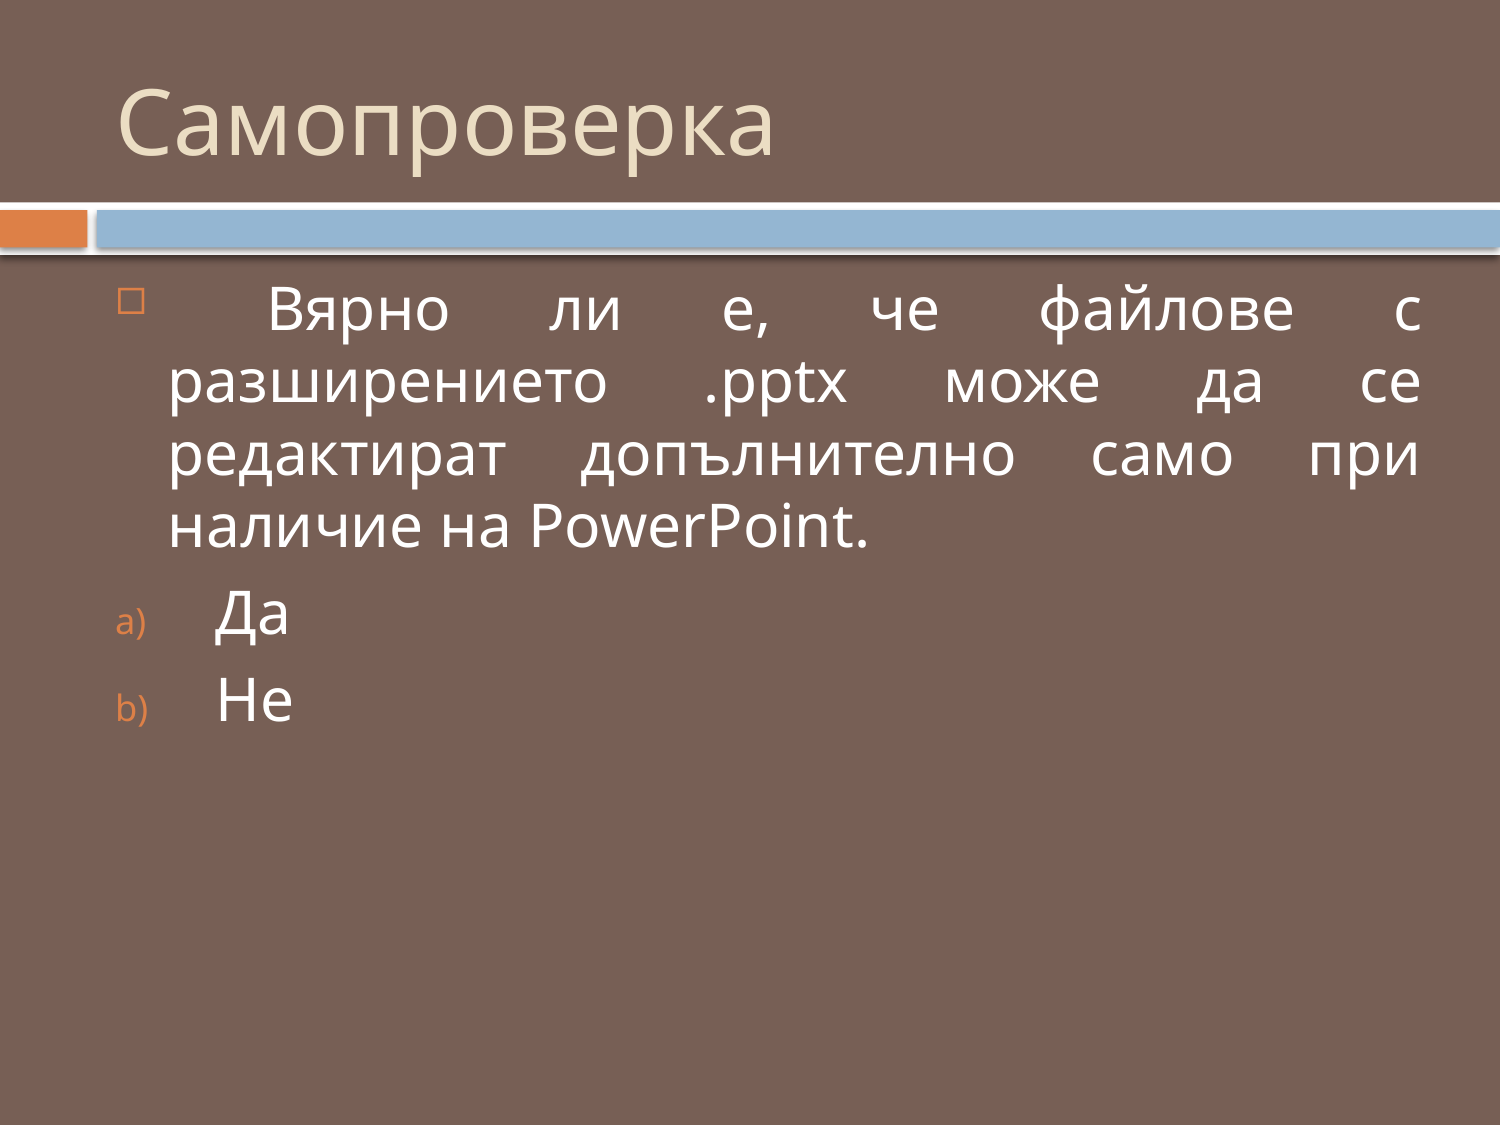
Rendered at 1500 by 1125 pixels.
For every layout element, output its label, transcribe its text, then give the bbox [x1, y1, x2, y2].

title Самопроверка [100, 37, 1438, 200]
list Вярно ли е, че файлове с разширението .pptx може да се редактират допълнително само при наличие на PowerPoint. Да Не [100, 262, 1438, 1000]
